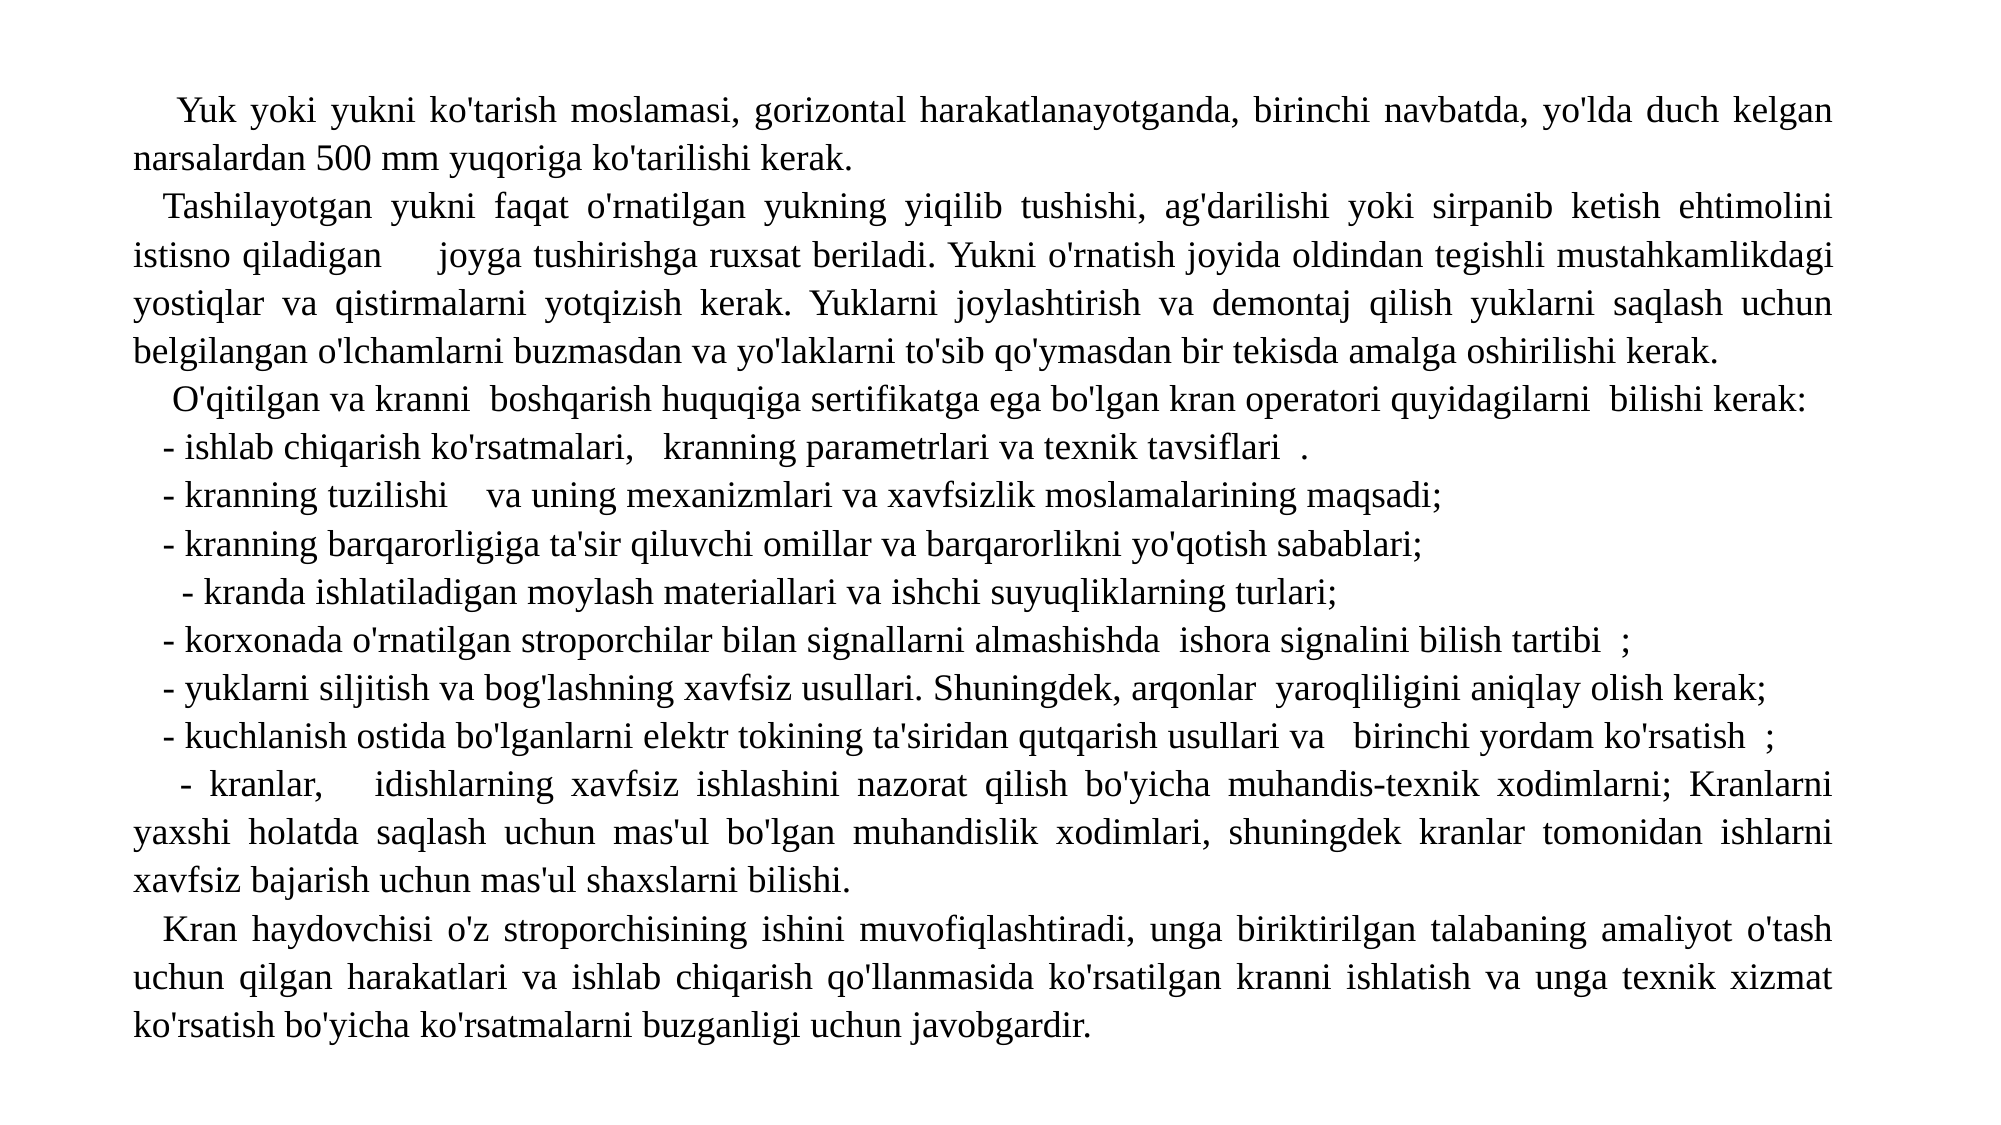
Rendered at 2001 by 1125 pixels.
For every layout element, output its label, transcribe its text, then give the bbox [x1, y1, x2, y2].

text_box Yuk yoki yukni ko'tarish moslamasi, gorizontal harakatlanayotganda, birinchi navbatda, yo'lda duch kelgan narsalardan 500 mm yuqoriga ko'tarilishi kerak. Tashilayotgan yukni faqat o'rnatilgan yukning yiqilib tushishi, ag'darilishi yoki sirpanib ketish ehtimolini istisno qiladigan joyga tushirishga ruxsat beriladi. Yukni o'rnatish joyida oldindan tegishli mustahkamlikdagi yostiqlar va qistirmalarni yotqizish kerak. Yuklarni joylashtirish va demontaj qilish yuklarni saqlash uchun belgilangan o'lchamlarni buzmasdan va yo'laklarni to'sib qo'ymasdan bir tekisda amalga oshirilishi kerak. O'qitilgan va kranni boshqarish huquqiga sertifikatga ega bo'lgan kran operatori quyidagilarni bilishi kerak: - ishlab chiqarish ko'rsatmalari, kranning parametrlari va texnik tavsiflari . - kranning tuzilishi va uning mexanizmlari va xavfsizlik moslamalarining maqsadi; - kranning barqarorligiga ta'sir qiluvchi omillar va barqarorlikni yo'qotish sabablari; - kranda ishlatiladigan moylash materiallari va ishchi suyuqliklarning turlari; - korxonada o'rnatilgan stroporchilar bilan signallarni almashishda ishora signalini bilish tartibi ; - yuklarni siljitish va bog'lashning xavfsiz usullari. Shuningdek, arqonlar yaroqliligini aniqlay olish kerak; - kuchlanish ostida bo'lganlarni elektr tokining ta'siridan qutqarish usullari va birinchi yordam ko'rsatish ; - kranlar, idishlarning xavfsiz ishlashini nazorat qilish bo'yicha muhandis-texnik xodimlarni; Kranlarni yaxshi holatda saqlash uchun mas'ul bo'lgan muhandislik xodimlari, shuningdek kranlar tomonidan ishlarni xavfsiz bajarish uchun mas'ul shaxslarni bilishi. Kran haydovchisi o'z stroporchisining ishini muvofiqlashtiradi, unga biriktirilgan talabaning amaliyot o'tash uchun qilgan harakatlari va ishlab chiqarish qo'llanmasida ko'rsatilgan kranni ishlatish va unga texnik xizmat ko'rsatish bo'yicha ko'rsatmalarni buzganligi uchun javobgardir. [118, 74, 1850, 1053]
